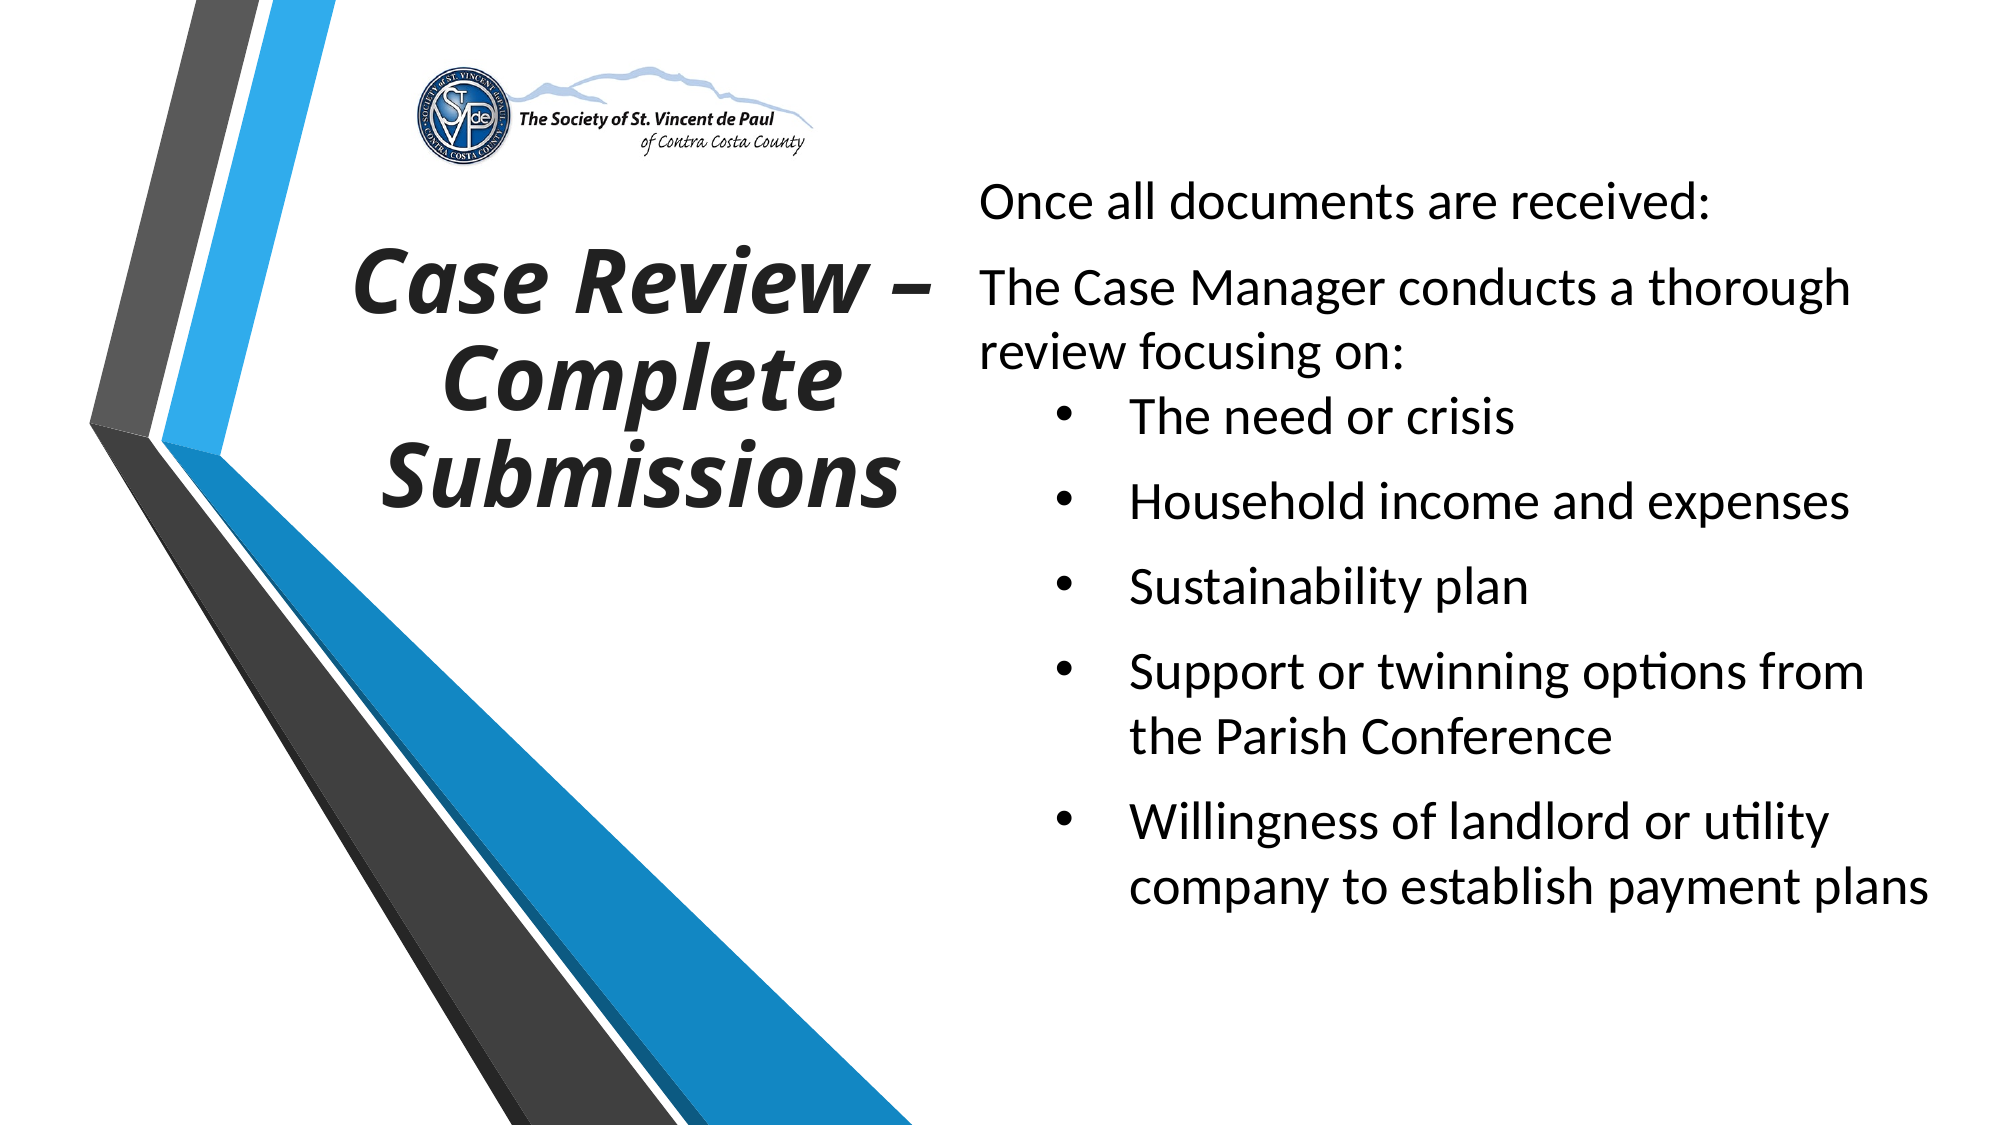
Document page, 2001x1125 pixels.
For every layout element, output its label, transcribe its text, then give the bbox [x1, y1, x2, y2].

text_box Case Review – Complete Submissions [330, 191, 954, 572]
text_box Once all documents are received: The Case Manager conducts a thorough review focusing on: The need or crisis Household income and expenses Sustainability plan Support or twinning options from the Parish Conference Willingness of landlord or utility company to establish payment plans [964, 157, 1965, 923]
picture [411, 59, 818, 169]
